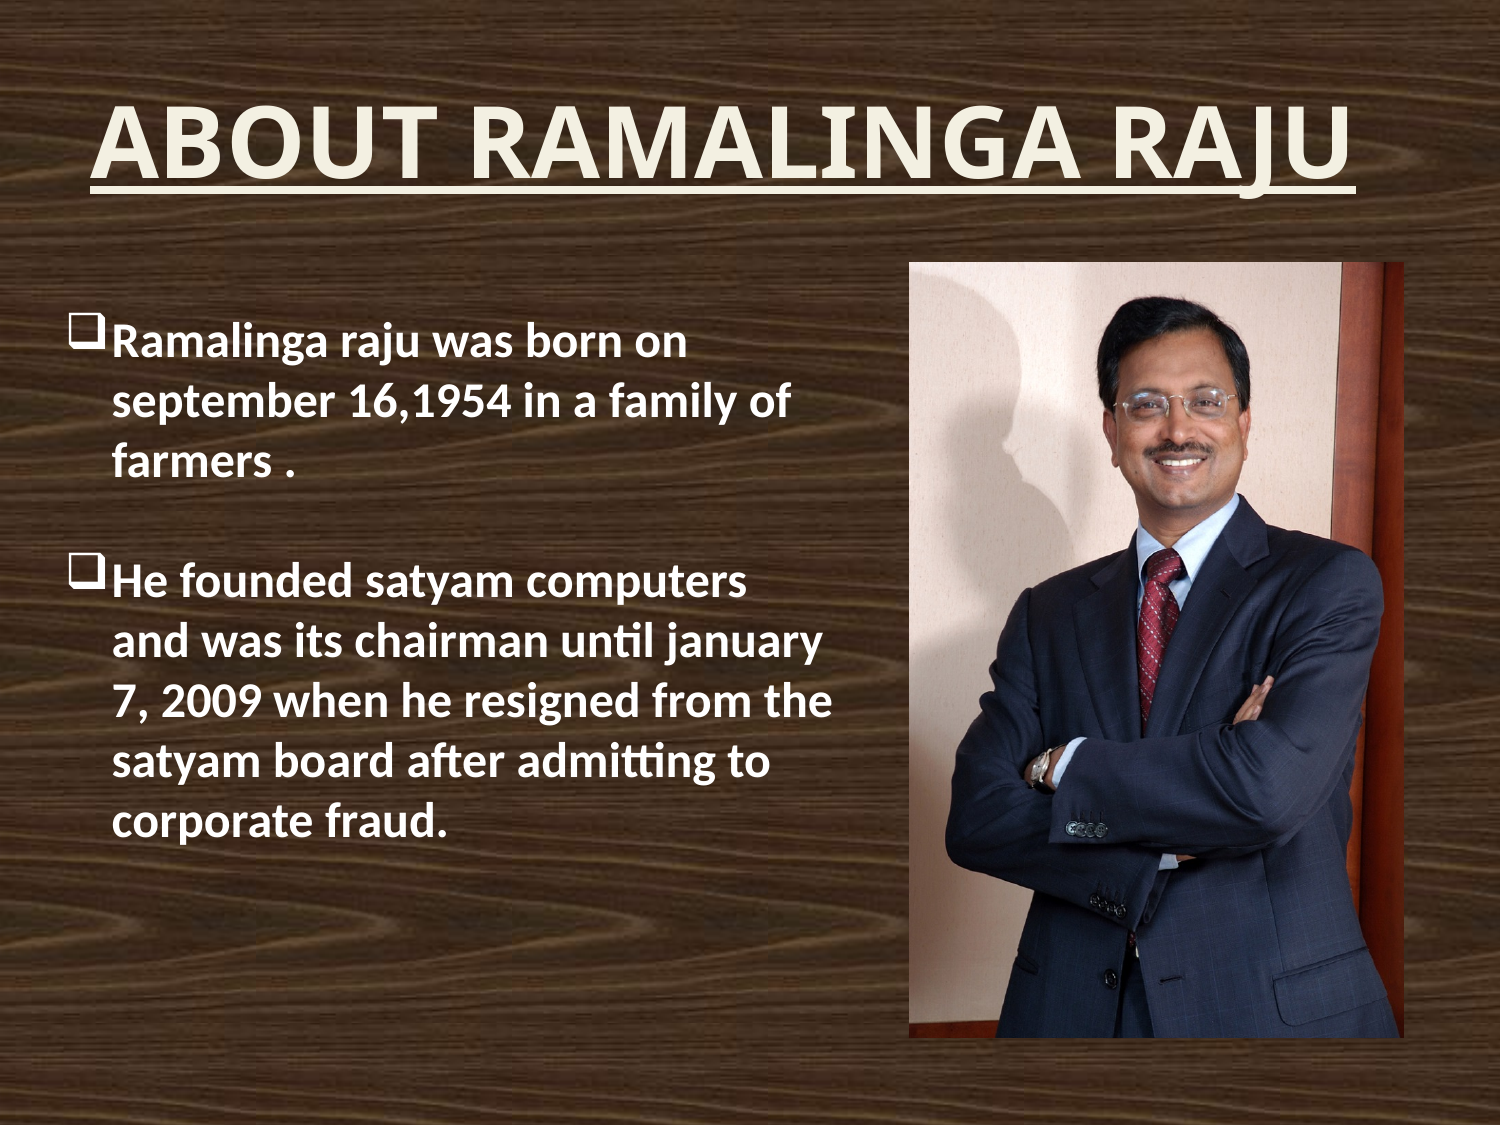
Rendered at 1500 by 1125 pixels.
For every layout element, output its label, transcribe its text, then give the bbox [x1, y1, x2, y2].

text_box Ramalinga raju was born on september 16,1954 in a family of farmers . He founded satyam computers and was its chairman until january 7, 2009 when he resigned from the satyam board after admitting to corporate fraud. [50, 299, 850, 855]
picture [0, 0, 1500, 1125]
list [909, 262, 1404, 1038]
title ABOUT RAMALINGA RAJU [75, 45, 1425, 233]
